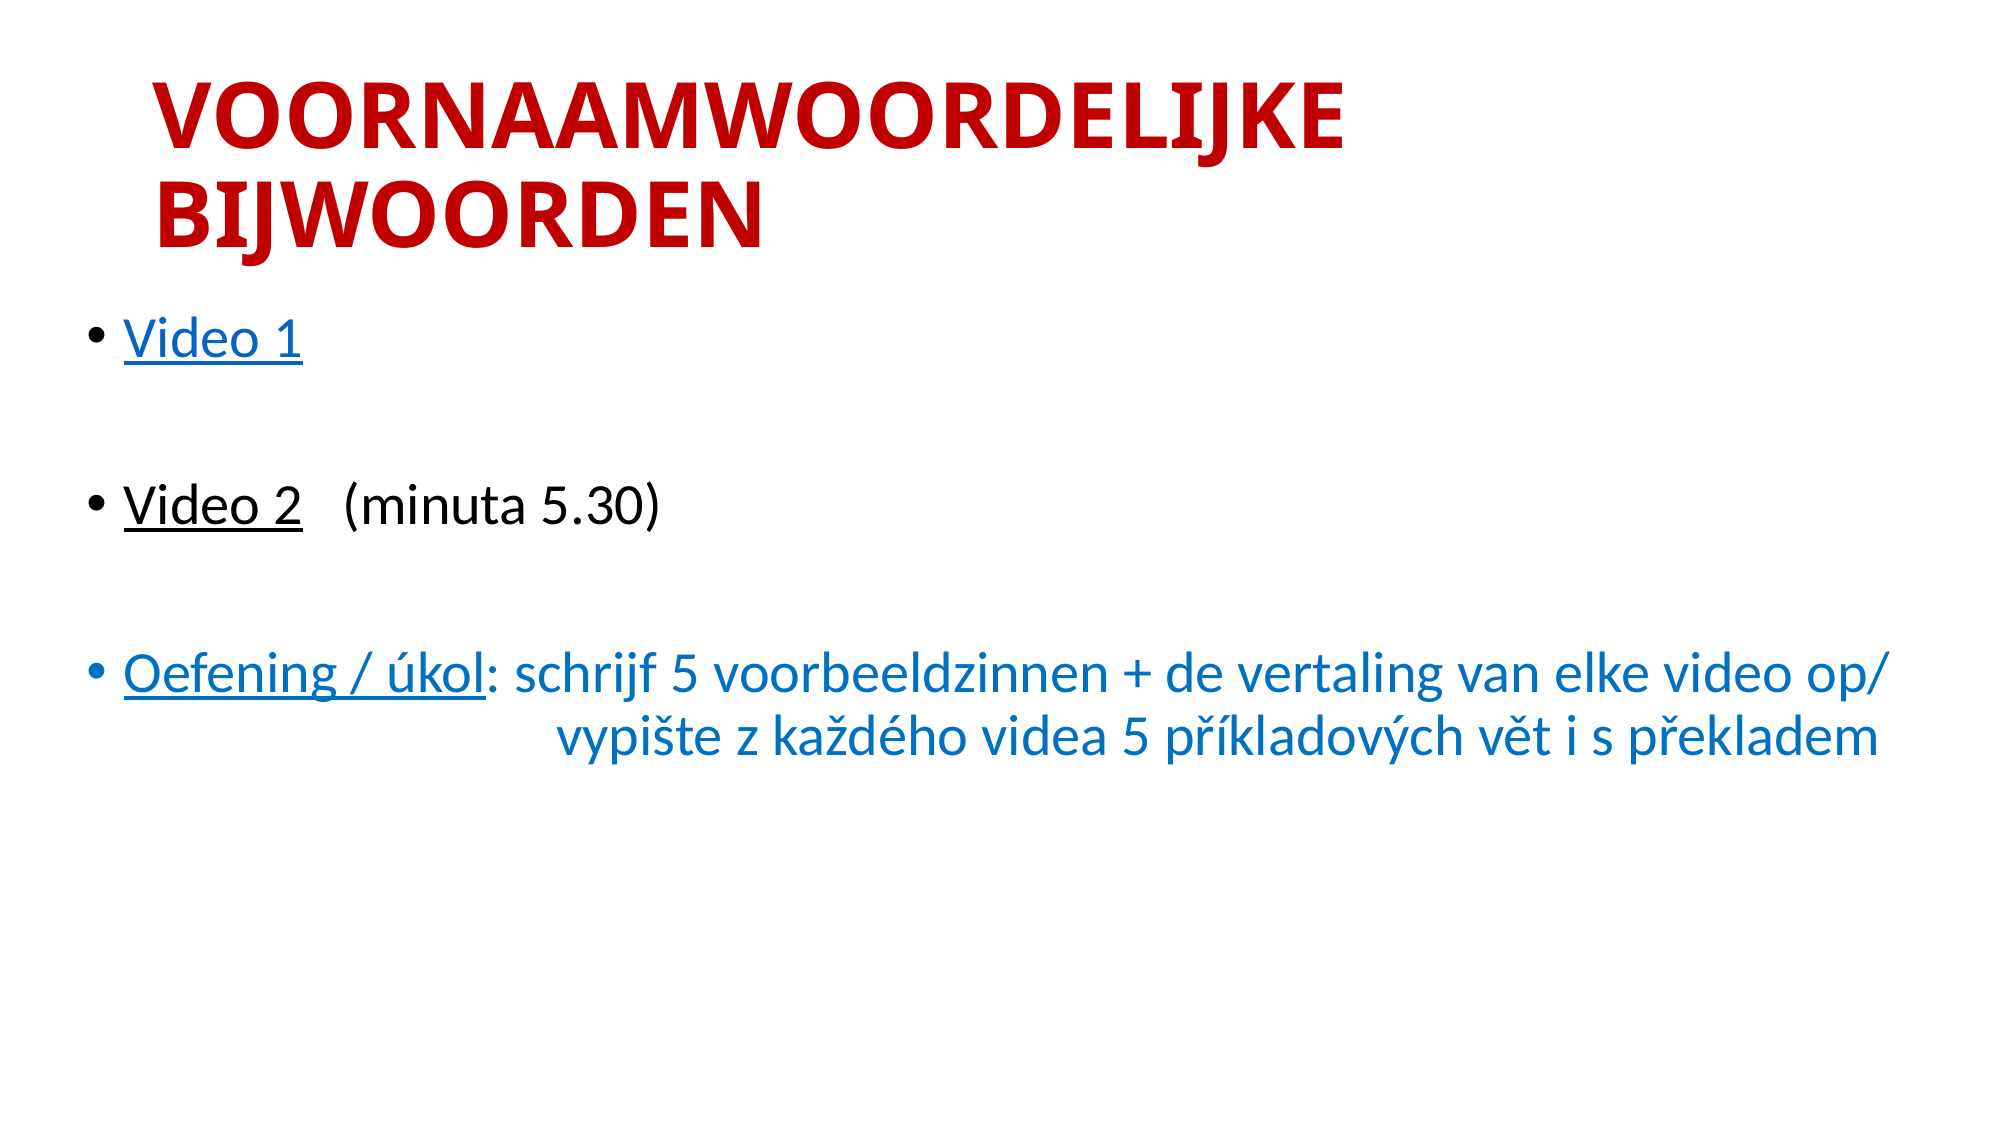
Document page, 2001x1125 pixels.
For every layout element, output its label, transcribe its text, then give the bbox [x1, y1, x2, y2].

list Video 1 Video 2 (minuta 5.30) Oefening / úkol: schrijf 5 voorbeeldzinnen + de vertaling van elke video op/ vypište z každého videa 5 příkladových vět i s překladem [71, 299, 1926, 1014]
title VOORNAAMWOORDELIJKE BIJWOORDEN [137, 59, 1863, 278]
